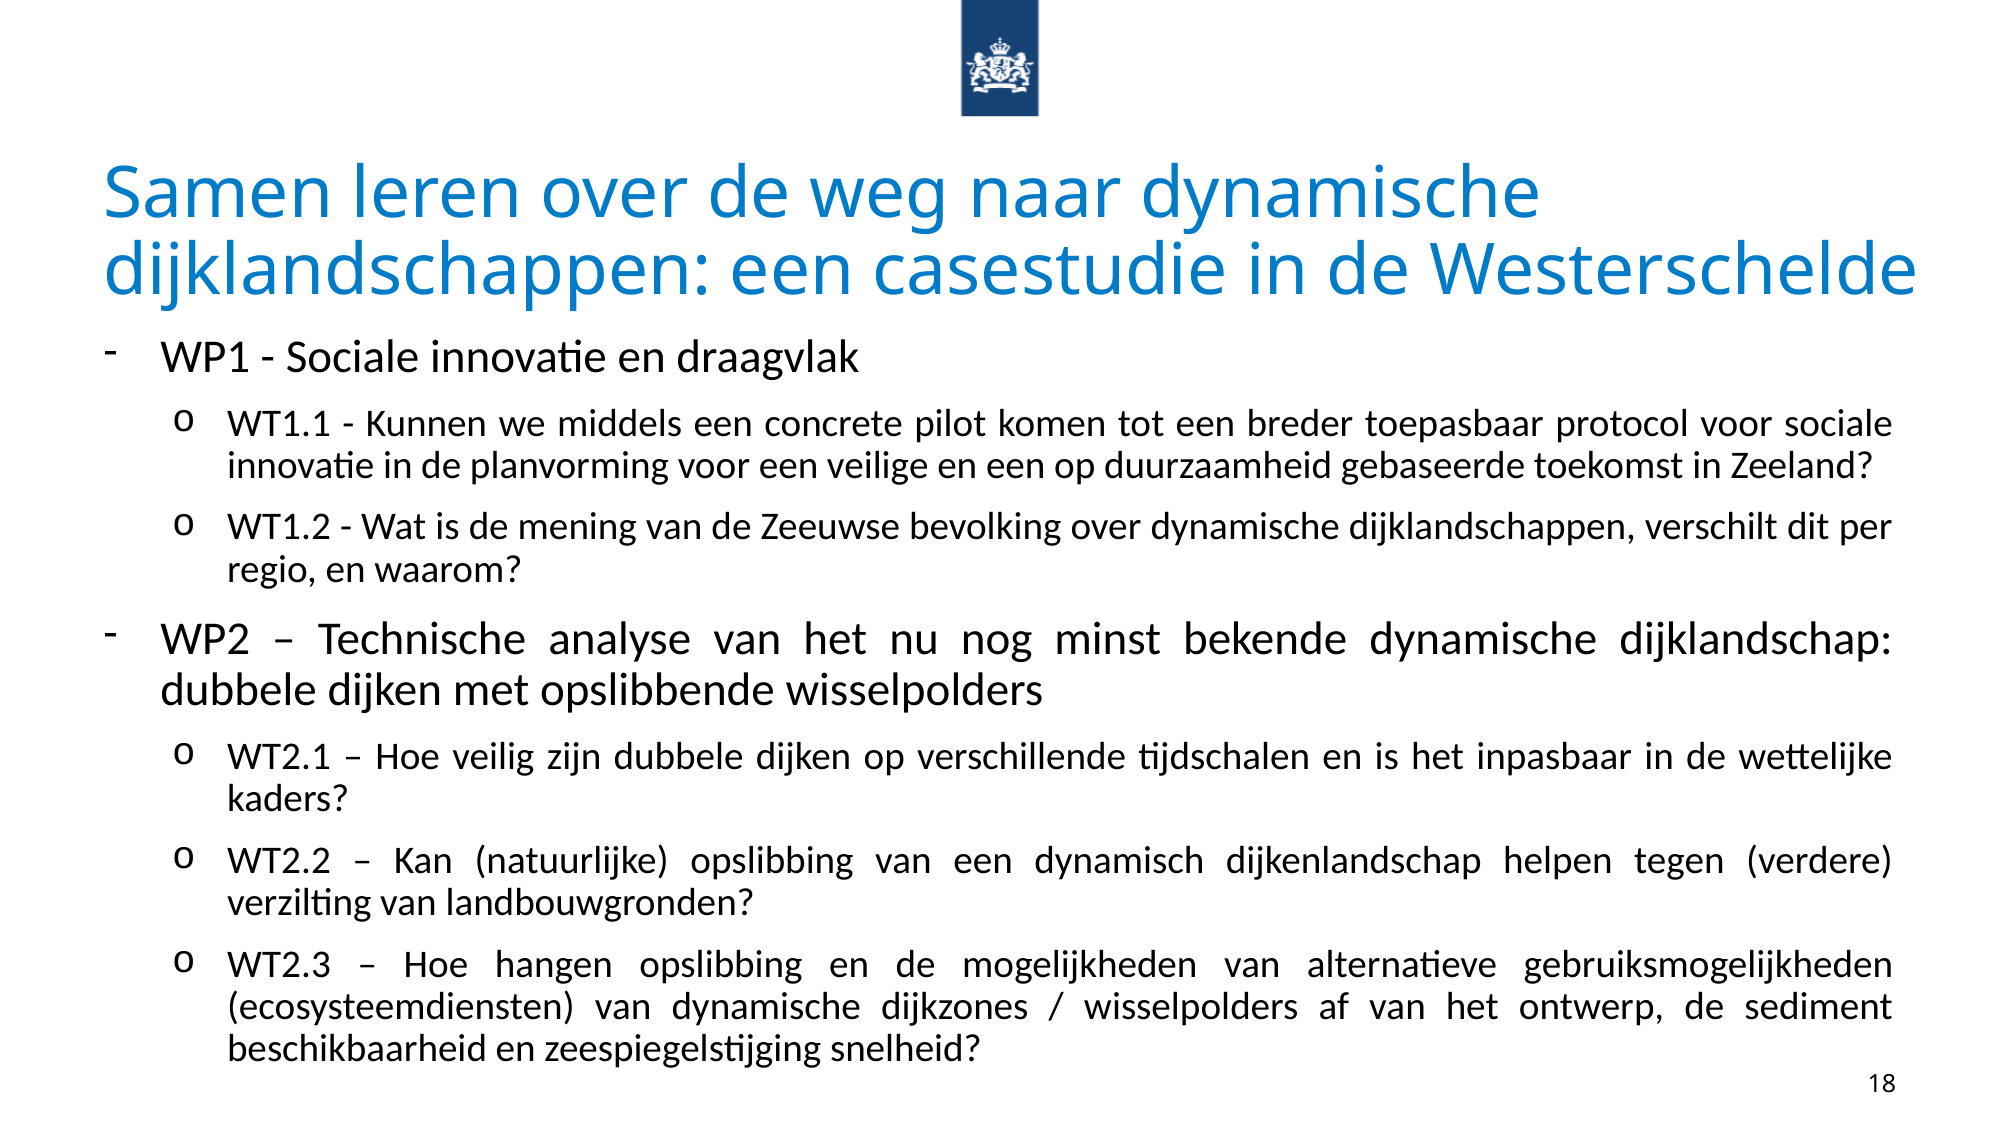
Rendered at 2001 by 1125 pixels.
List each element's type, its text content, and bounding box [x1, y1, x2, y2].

picture [0, 0, 2000, 175]
slide_number 18 [1812, 1070, 1897, 1102]
list WP1 - Sociale innovatie en draagvlak WT1.1 - Kunnen we middels een concrete pilot komen tot een breder toepasbaar protocol voor sociale innovatie in de planvorming voor een veilige en een op duurzaamheid gebaseerde toekomst in Zeeland? WT1.2 - Wat is de mening van de Zeeuwse bevolking over dynamische dijklandschappen, verschilt dit per regio, en waarom? WP2 – Technische analyse van het nu nog minst bekende dynamische dijklandschap: dubbele dijken met opslibbende wisselpolders WT2.1 – Hoe veilig zijn dubbele dijken op verschillende tijdschalen en is het inpasbaar in de wettelijke kaders? WT2.2 – Kan (natuurlijke) opslibbing van een dynamisch dijkenlandschap helpen tegen (verdere) verzilting van landbouwgronden? WT2.3 – Hoe hangen opslibbing en de mogelijkheden van alternatieve gebruiksmogelijkheden (ecosysteemdiensten) van dynamische dijkzones / wisselpolders af van het ontwerp, de sediment beschikbaarheid en zeespiegelstijging snelheid? [103, 332, 1896, 1071]
title Samen leren over de weg naar dynamische dijklandschappen: een casestudie in de Westerschelde [103, 156, 1954, 332]
